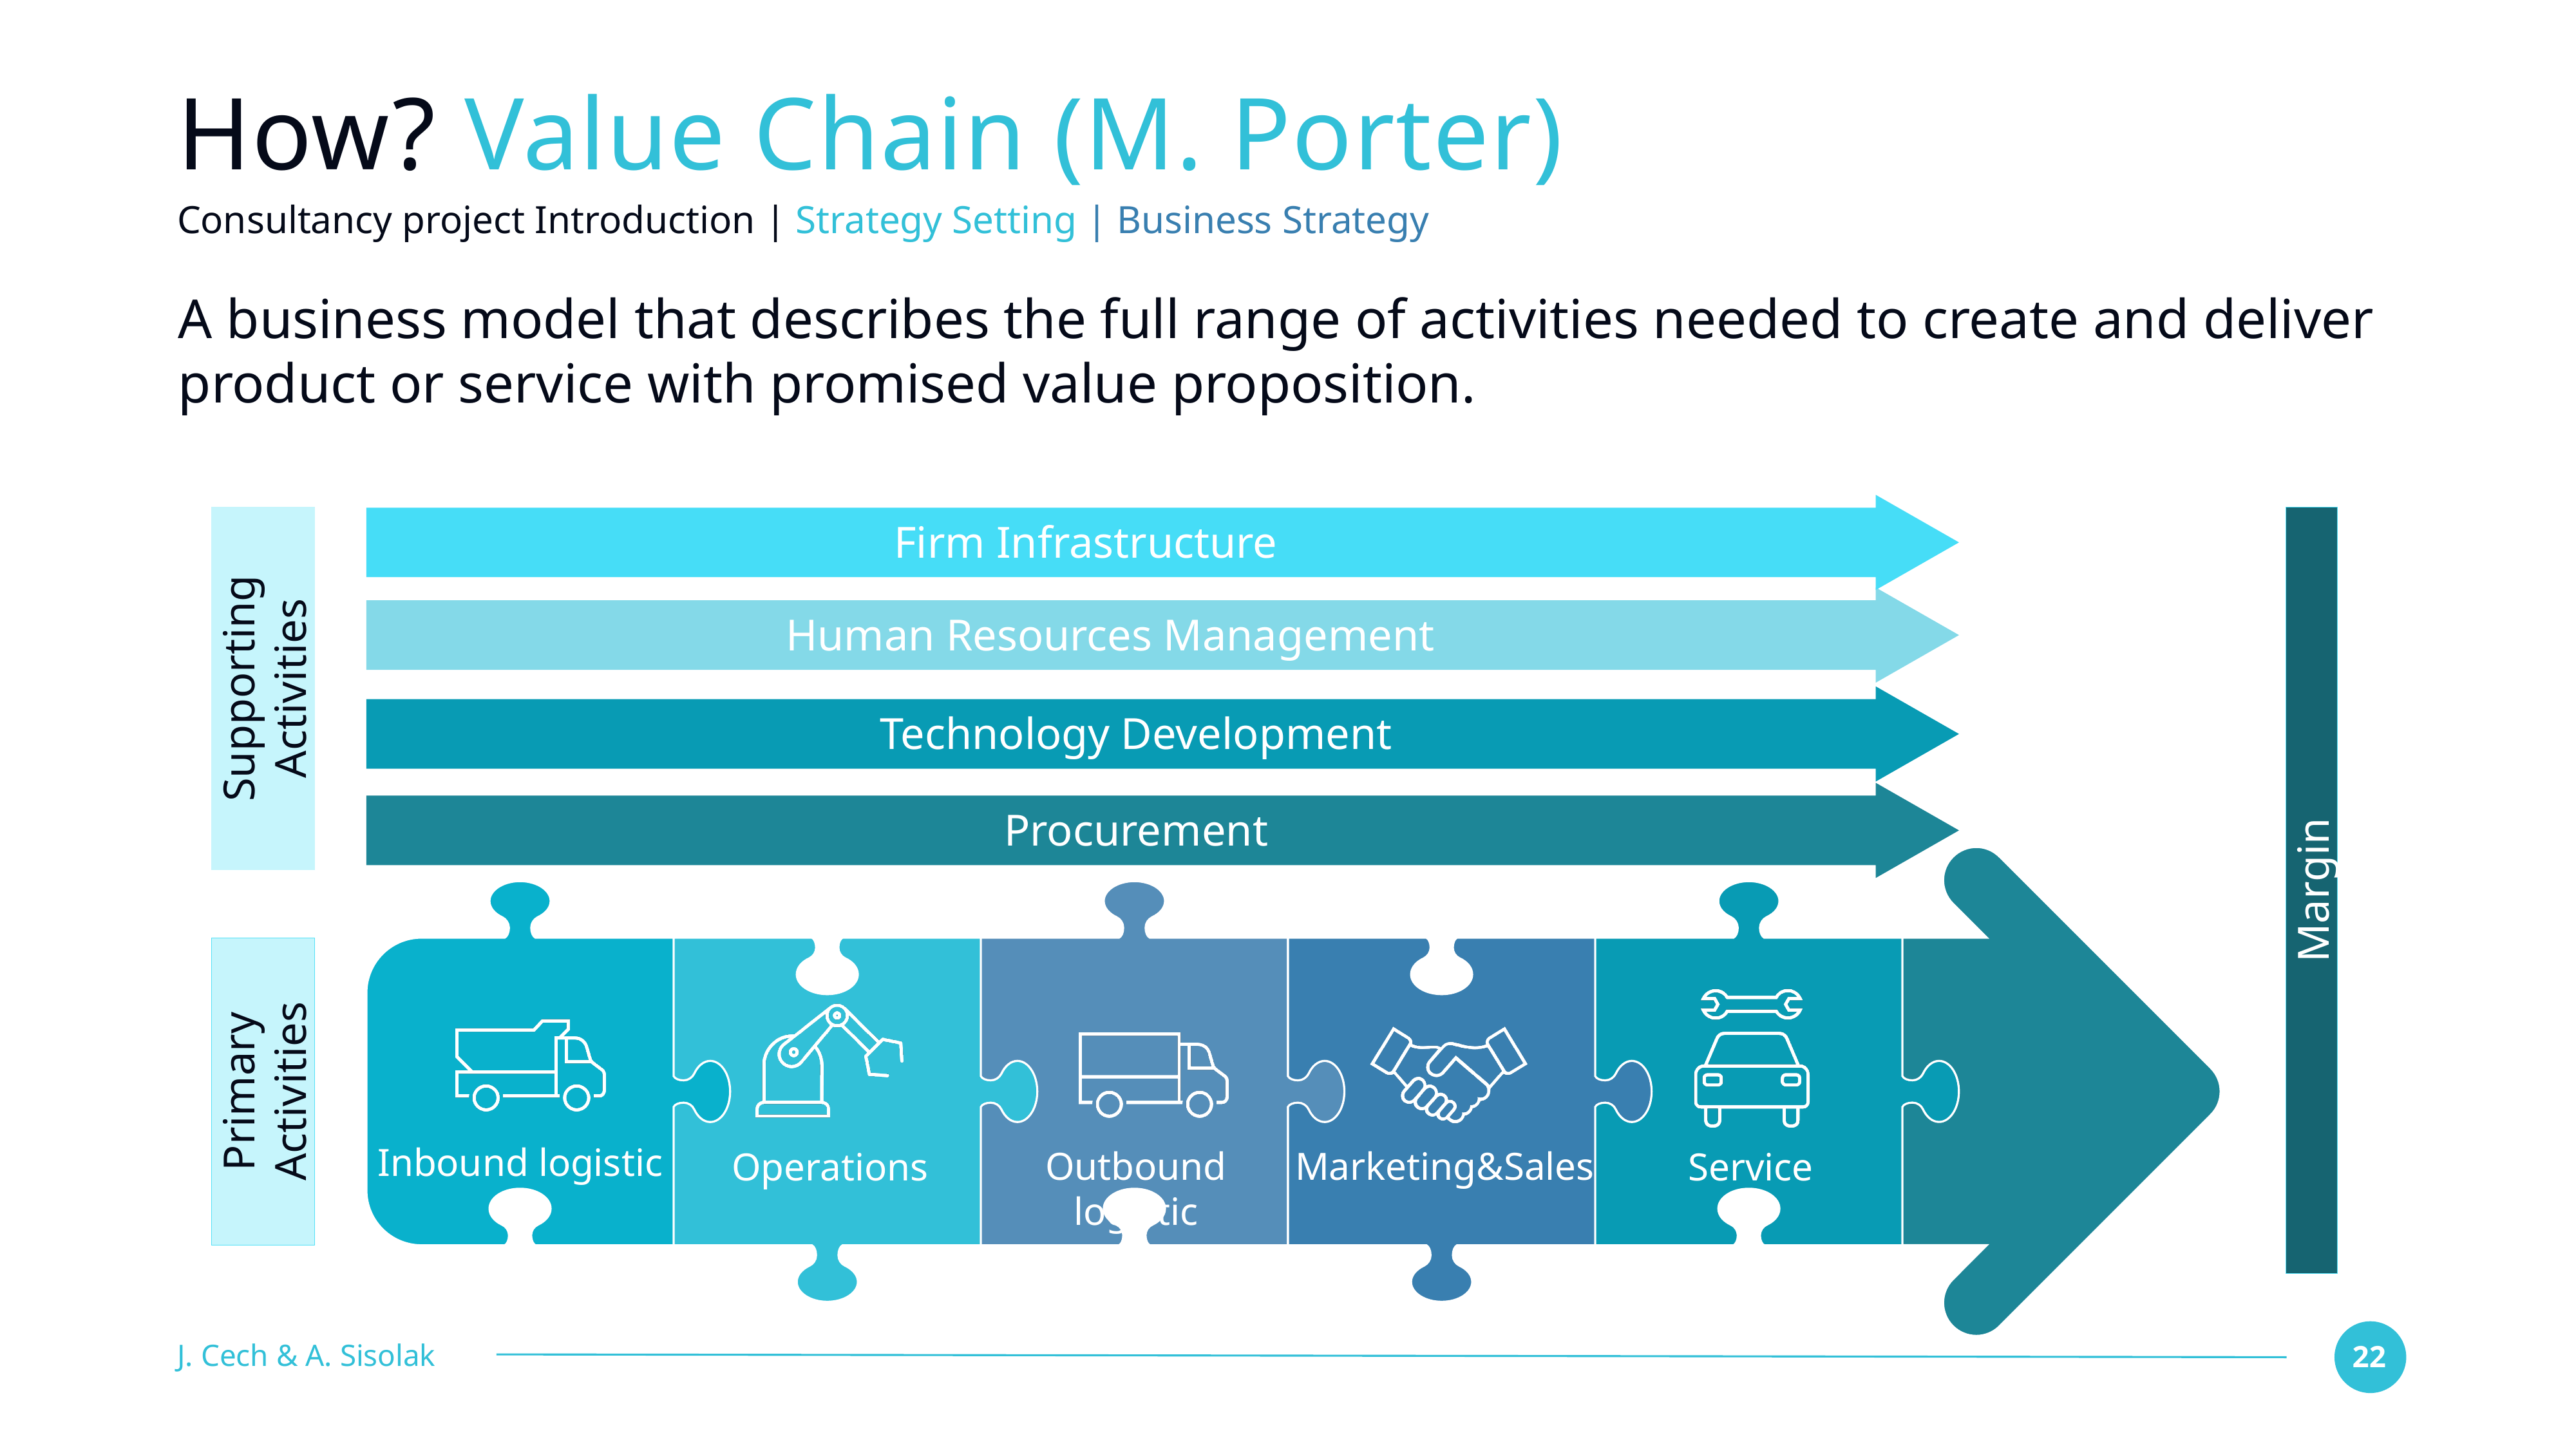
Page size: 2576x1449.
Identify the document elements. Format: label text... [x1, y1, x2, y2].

text_box [838, 938, 1037, 1142]
title How? Value Chain (M. Porter) [177, 70, 2399, 193]
text_box [1902, 847, 2221, 1336]
text_box Human Resources Management [649, 607, 1573, 659]
text_box [981, 1188, 1124, 1245]
text_box [674, 938, 981, 1302]
text_box Service [1596, 1142, 1904, 1188]
text_box [366, 495, 1959, 591]
text_box [366, 589, 1959, 683]
text_box [1145, 1233, 1288, 1245]
text_box [981, 881, 1344, 1142]
text_box Technology Development [649, 706, 1624, 758]
text_box [366, 881, 730, 1139]
text_box [1448, 938, 1651, 1142]
text_box [366, 1184, 674, 1245]
text_box Primary Activities [211, 938, 315, 1245]
picture [1072, 991, 1235, 1155]
text_box Inbound logistic [366, 1139, 674, 1184]
picture [1670, 975, 1833, 1139]
text_box [1288, 938, 1595, 1302]
text_box [1595, 1188, 1902, 1245]
text_box [366, 686, 1959, 782]
text_box [1595, 881, 1958, 1142]
picture [1367, 994, 1531, 1157]
text_box Procurement [649, 802, 1624, 855]
list Consultancy project Introduction | Strategy Setting | Business Strategy [177, 196, 2399, 243]
text_box Firm Infrastructure [649, 515, 1523, 567]
text_box Margin [2286, 507, 2338, 1274]
text_box Marketing&Sales [1291, 1142, 1596, 1188]
picture [448, 982, 612, 1146]
text_box [366, 782, 1959, 878]
text_box A business model that describes the full range of activities needed to create and deliver product or service with promised value proposition. [178, 285, 2400, 414]
text_box Outbound logistic [982, 1142, 1290, 1233]
picture [748, 980, 912, 1143]
text_box Supporting Activities [211, 507, 315, 870]
text_box Operations [676, 1142, 982, 1188]
